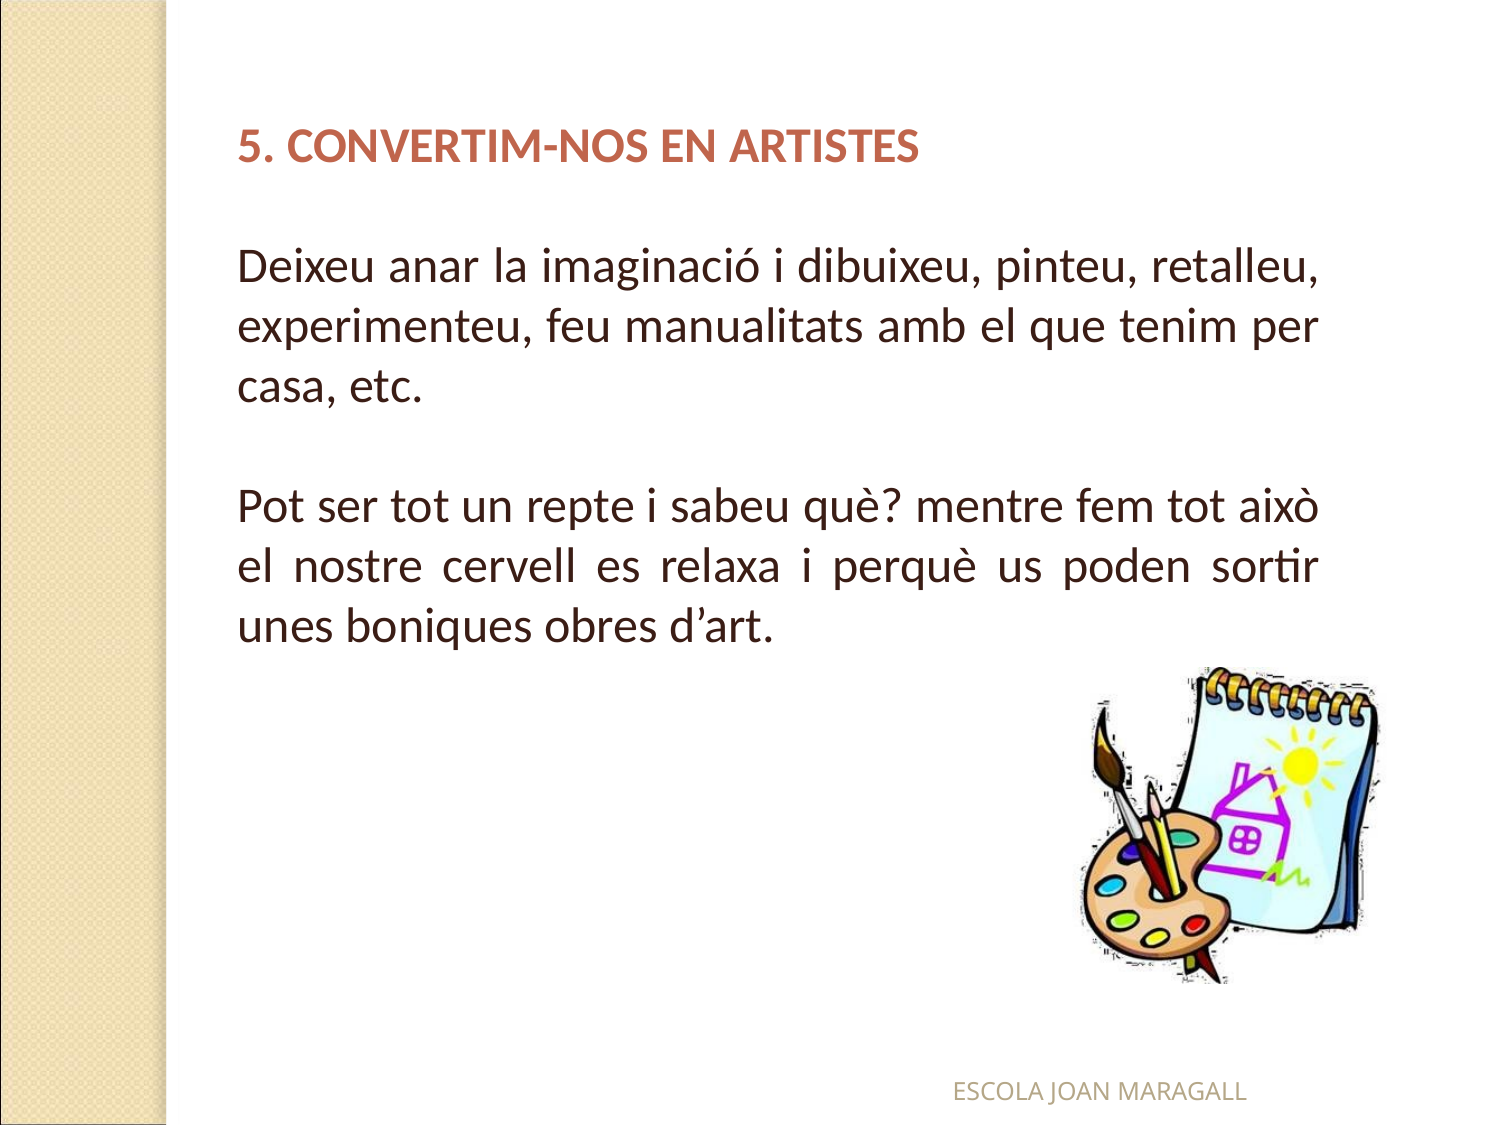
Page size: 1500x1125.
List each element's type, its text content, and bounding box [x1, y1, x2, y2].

picture [0, 0, 166, 1125]
text_box ESCOLA JOAN MARAGALL [937, 1034, 1413, 1113]
text_box 5. CONVERTIM-NOS EN ARTISTES Deixeu anar la imaginació i dibuixeu, pinteu, retalleu, experimenteu, feu manualitats amb el que tenim per casa, etc. Pot ser tot un repte i sabeu què? mentre fem tot això el nostre cervell es relaxa i perquè us poden sortir unes boniques obres d’art. [222, 105, 1336, 891]
picture [1019, 667, 1442, 985]
